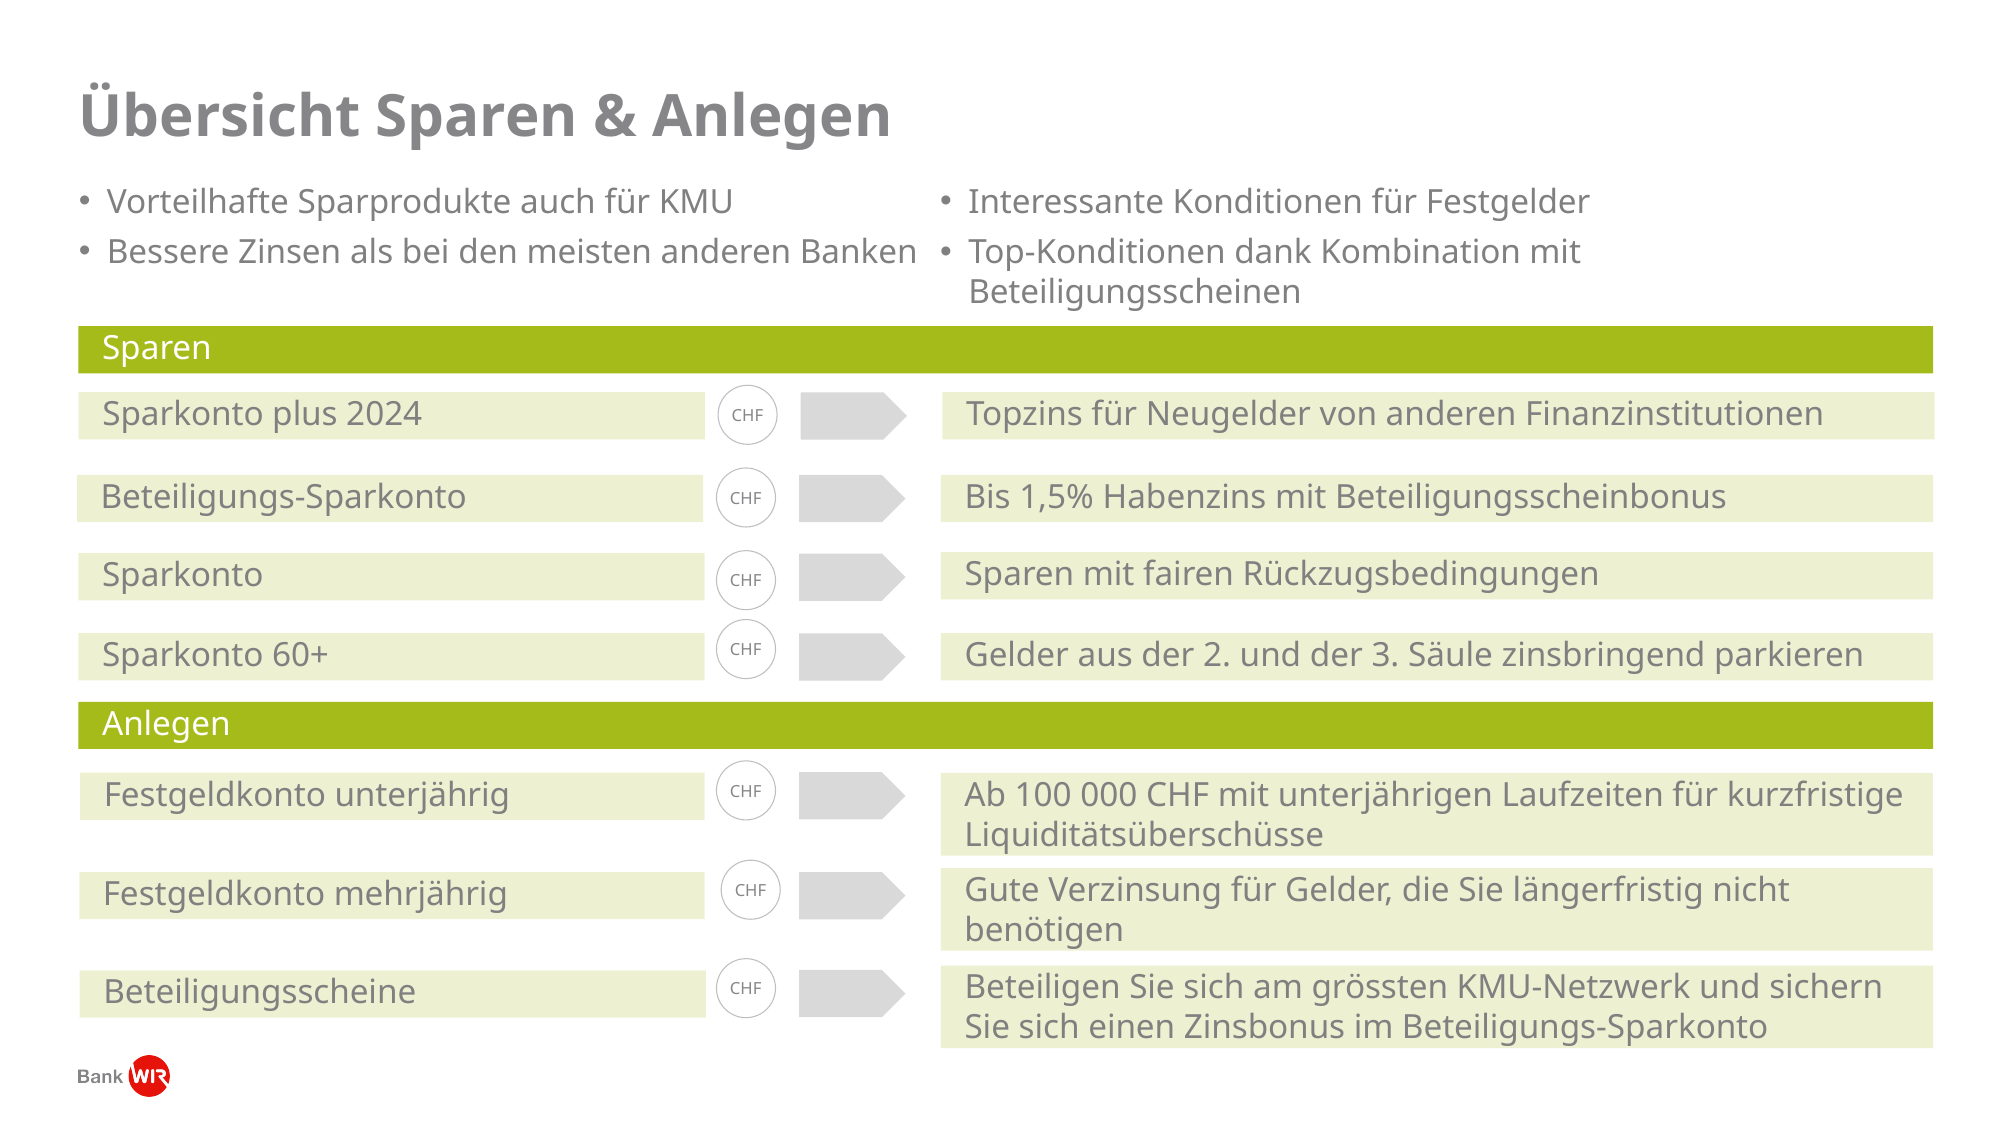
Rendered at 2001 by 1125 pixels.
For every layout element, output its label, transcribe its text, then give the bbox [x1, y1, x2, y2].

text_box CHF [714, 758, 778, 823]
text_box CHF [714, 956, 778, 1020]
text_box Anlegen [78, 701, 1934, 749]
text_box Vorteilhafte Sparprodukte auch für KMU Bessere Zinsen als bei den meisten anderen Banken [19, 172, 965, 296]
text_box [797, 869, 908, 922]
text_box Sparkonto [78, 553, 705, 601]
title Übersicht Sparen & Anlegen [78, 78, 1910, 190]
text_box Ab 100 000 CHF mit unterjährigen Laufzeiten für kurzfristige Liquiditätsüberschüsse [940, 772, 1933, 856]
text_box Gute Verzinsung für Gelder, die Sie längerfristig nicht benötigen [940, 868, 1933, 951]
text_box Topzins für Neugelder von anderen Finanzinstitutionen [942, 392, 1935, 440]
text_box CHF [714, 465, 778, 530]
text_box Sparkonto 60+ [78, 633, 705, 681]
text_box [798, 390, 910, 442]
text_box [797, 967, 908, 1020]
text_box [797, 770, 908, 822]
text_box CHF [714, 548, 778, 612]
text_box [797, 551, 908, 603]
text_box Festgeldkonto unterjährig [80, 772, 705, 820]
text_box Bis 1,5% Habenzins mit Beteiligungsscheinbonus [940, 474, 1934, 523]
text_box Sparen [78, 326, 1934, 374]
text_box CHF [714, 617, 778, 681]
text_box Interessante Konditionen für Festgelder Top-Konditionen dank Kombination mit Beteiligungsscheinen [880, 173, 1826, 363]
text_box CHF [715, 383, 780, 447]
text_box Beteiligungs-Sparkonto [77, 474, 704, 523]
text_box Festgeldkonto mehrjährig [79, 872, 705, 920]
picture [78, 1055, 170, 1097]
text_box Beteiligungsscheine [79, 970, 706, 1018]
text_box Gelder aus der 2. und der 3. Säule zinsbringend parkieren [940, 633, 1934, 681]
text_box Beteiligen Sie sich am grössten KMU-Netzwerk und sichern Sie sich einen Zinsbonus im Beteiligungs-Sparkonto [940, 965, 1934, 1049]
text_box Sparkonto plus 2024 [78, 392, 705, 440]
text_box [797, 472, 908, 525]
text_box CHF [719, 858, 783, 922]
text_box [797, 631, 908, 683]
text_box Sparen mit fairen Rückzugsbedingungen [940, 552, 1934, 600]
